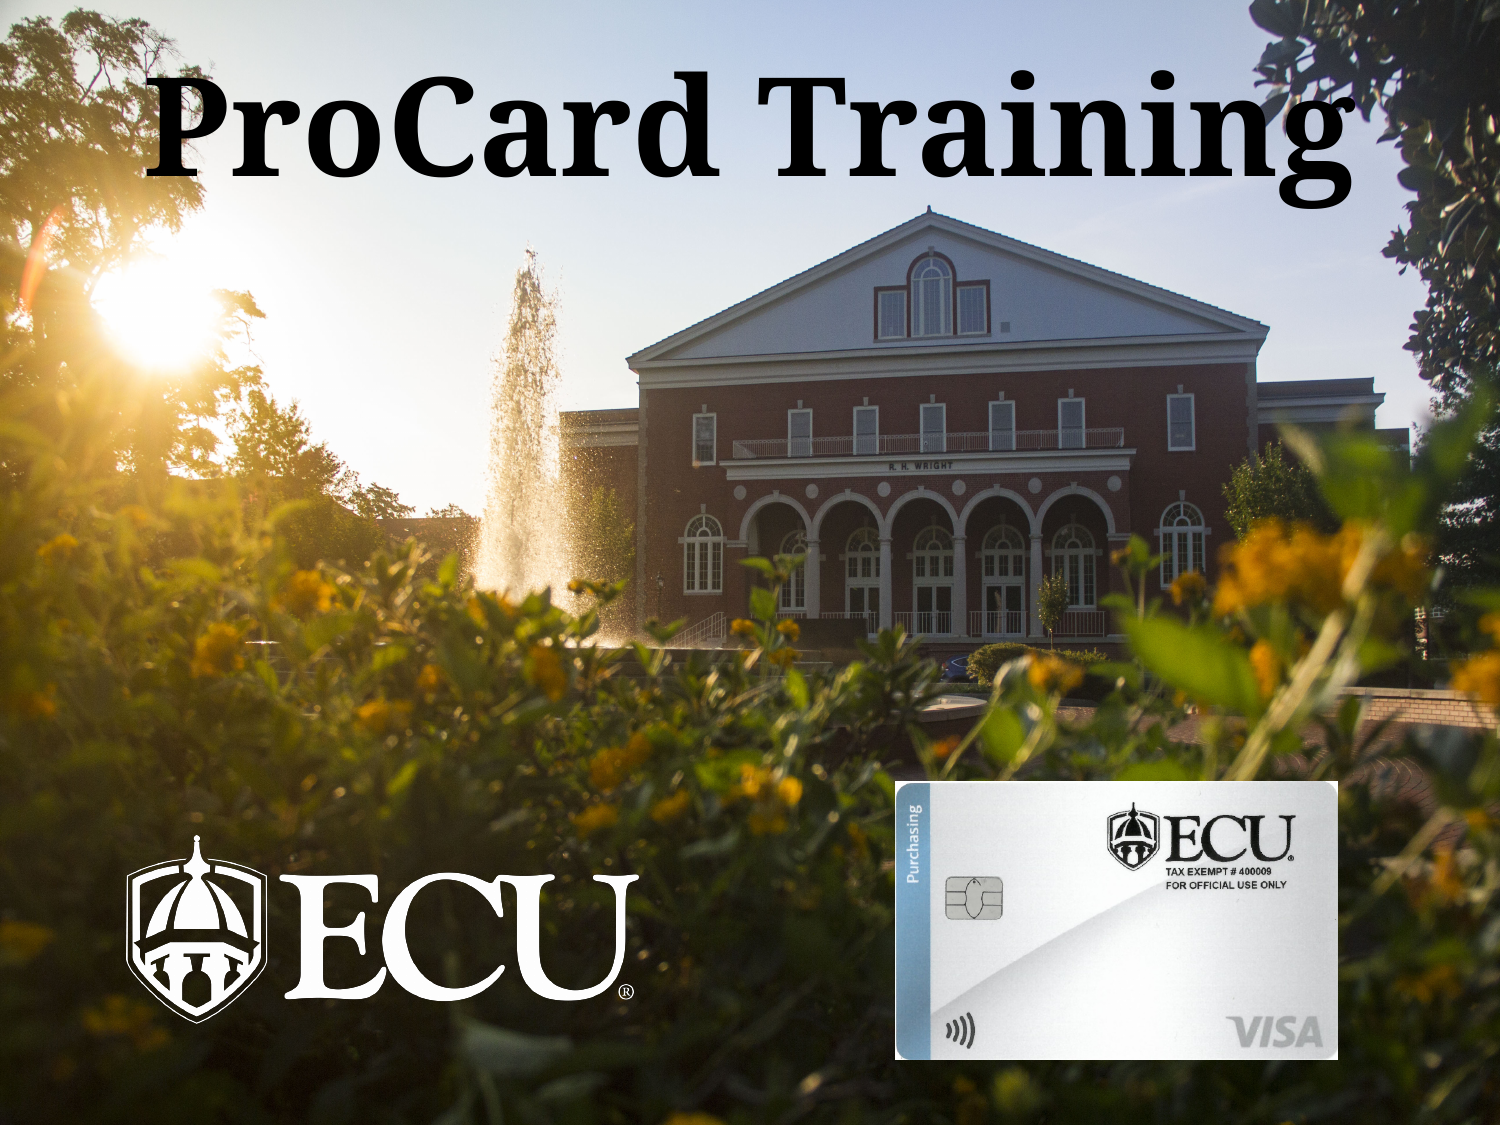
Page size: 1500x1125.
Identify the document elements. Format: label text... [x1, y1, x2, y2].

picture [0, 0, 1500, 1125]
title ProCard Training [112, 1, 1388, 243]
